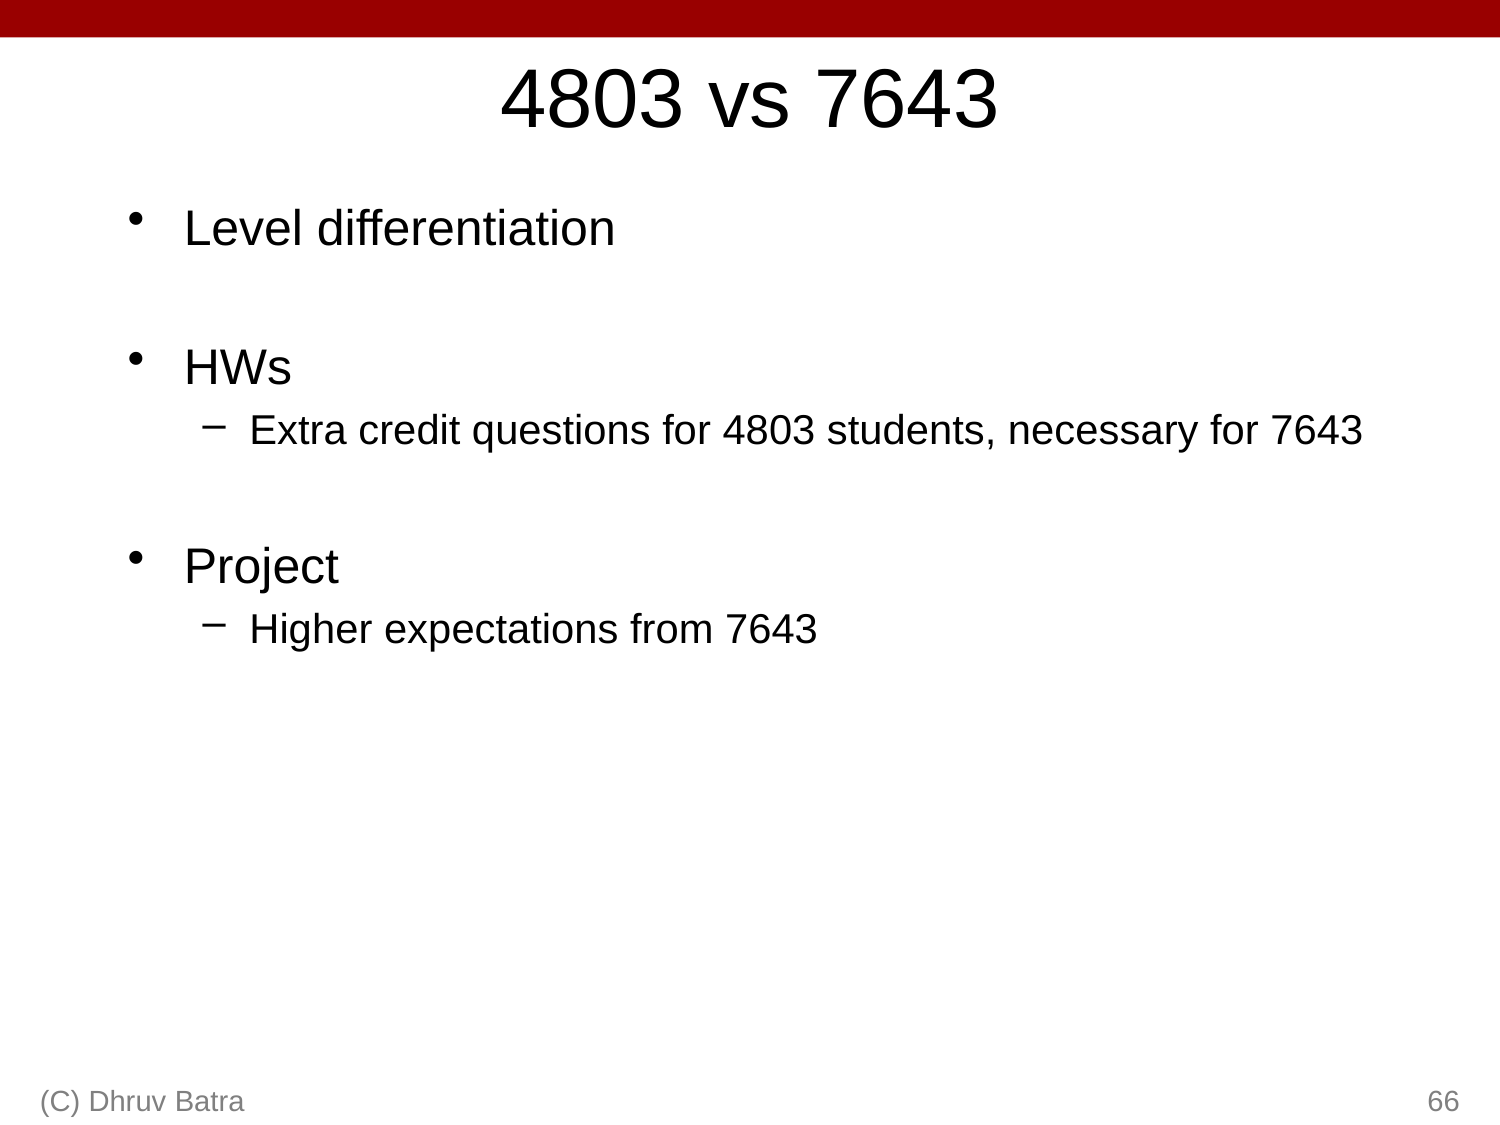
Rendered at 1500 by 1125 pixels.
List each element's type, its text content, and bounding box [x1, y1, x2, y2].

slide_number 66 [1162, 1049, 1476, 1125]
title 4803 vs 7643 [112, 37, 1388, 151]
footer (C) Dhruv Batra [24, 1049, 501, 1125]
list Level differentiation HWs Extra credit questions for 4803 students, necessary for 7643 Project Higher expectations from 7643 [112, 187, 1388, 1051]
